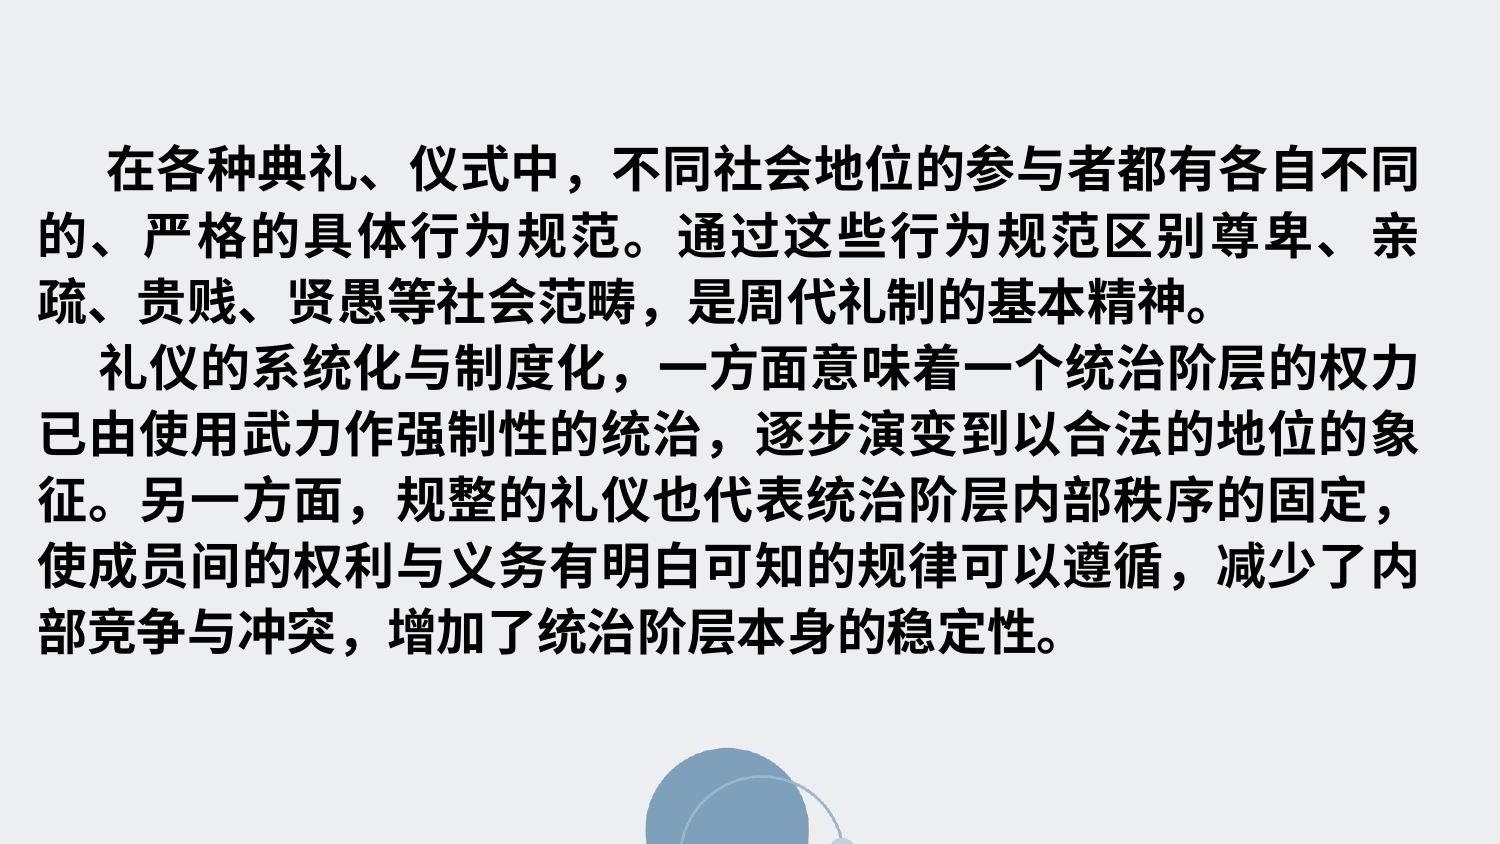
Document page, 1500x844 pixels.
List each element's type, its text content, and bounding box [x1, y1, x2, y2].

picture [500, 703, 1000, 844]
text_box 在各种典礼、仪式中，不同社会地位的参与者都有各自不同的、严格的具体行为规范。通过这些行为规范区别尊卑、亲疏、贵贱、贤愚等社会范畴，是周代礼制的基本精神。 礼仪的系统化与制度化，一方面意味着一个统治阶层的权力已由使用武力作强制性的统治，逐步演变到以合法的地位的象征。另一方面，规整的礼仪也代表统治阶层内部秩序的固定，使成员间的权利与义务有明白可知的规律可以遵循，减少了内部竞争与冲突，增加了统治阶层本身的稳定性。 [22, 114, 1435, 668]
